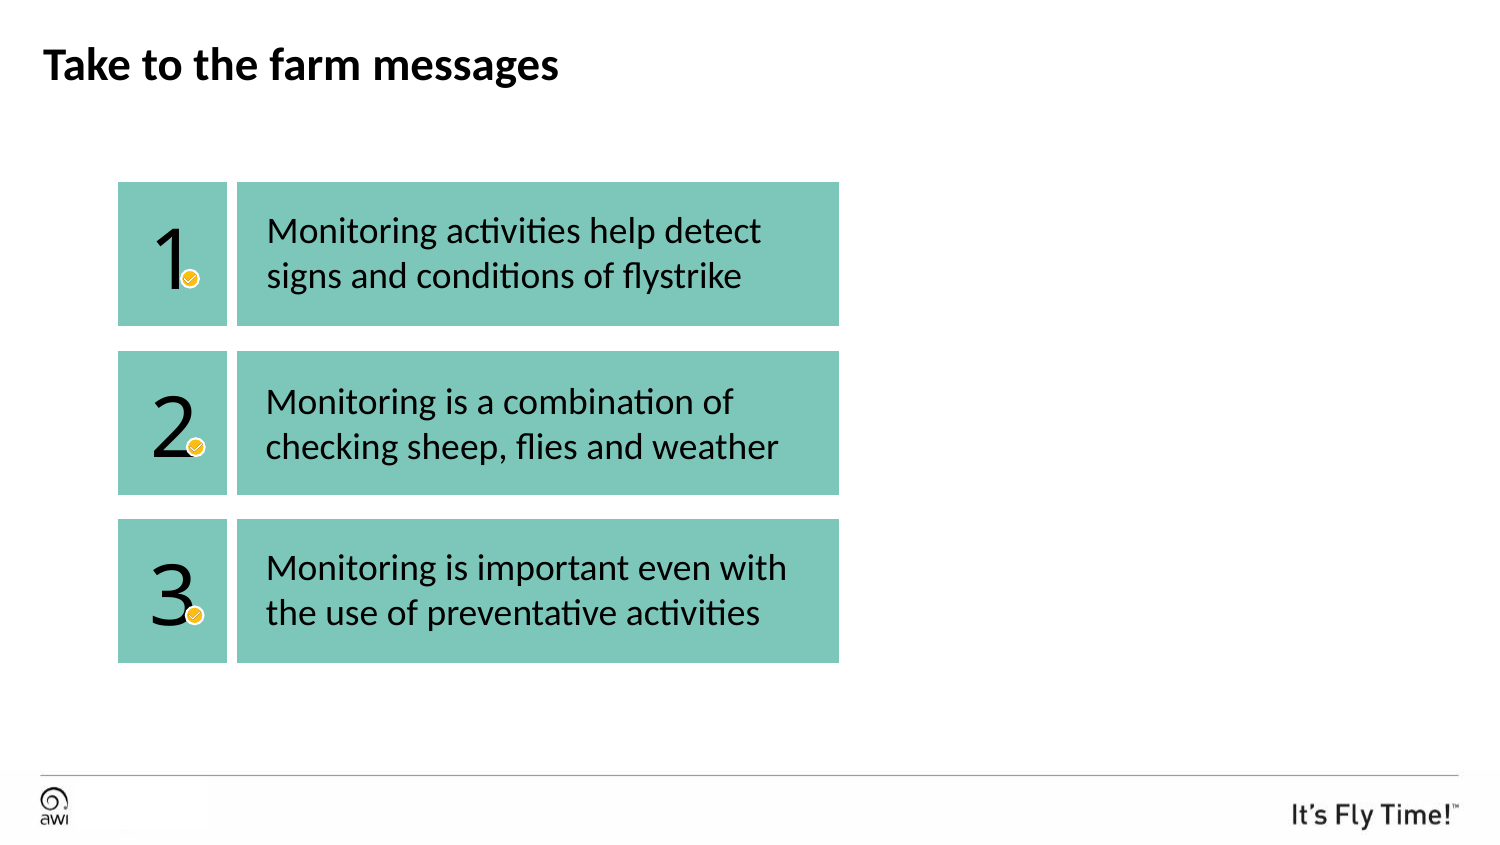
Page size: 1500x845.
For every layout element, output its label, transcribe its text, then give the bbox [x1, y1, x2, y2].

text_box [135, 365, 238, 480]
text_box [237, 351, 839, 495]
text_box [118, 182, 227, 326]
text_box Monitoring activities help detect signs and conditions of flystrike [255, 200, 838, 310]
picture [0, 770, 1500, 845]
text_box [118, 351, 227, 495]
text_box Monitoring is a combination of checking sheep, flies and weather [254, 371, 837, 489]
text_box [134, 534, 237, 648]
text_box Monitoring is important even with the use of preventative activities [254, 537, 837, 649]
text_box [118, 519, 227, 663]
text_box [237, 519, 839, 663]
text_box [237, 182, 839, 326]
title Take to the farm messages [28, 0, 1322, 133]
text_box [134, 197, 237, 312]
